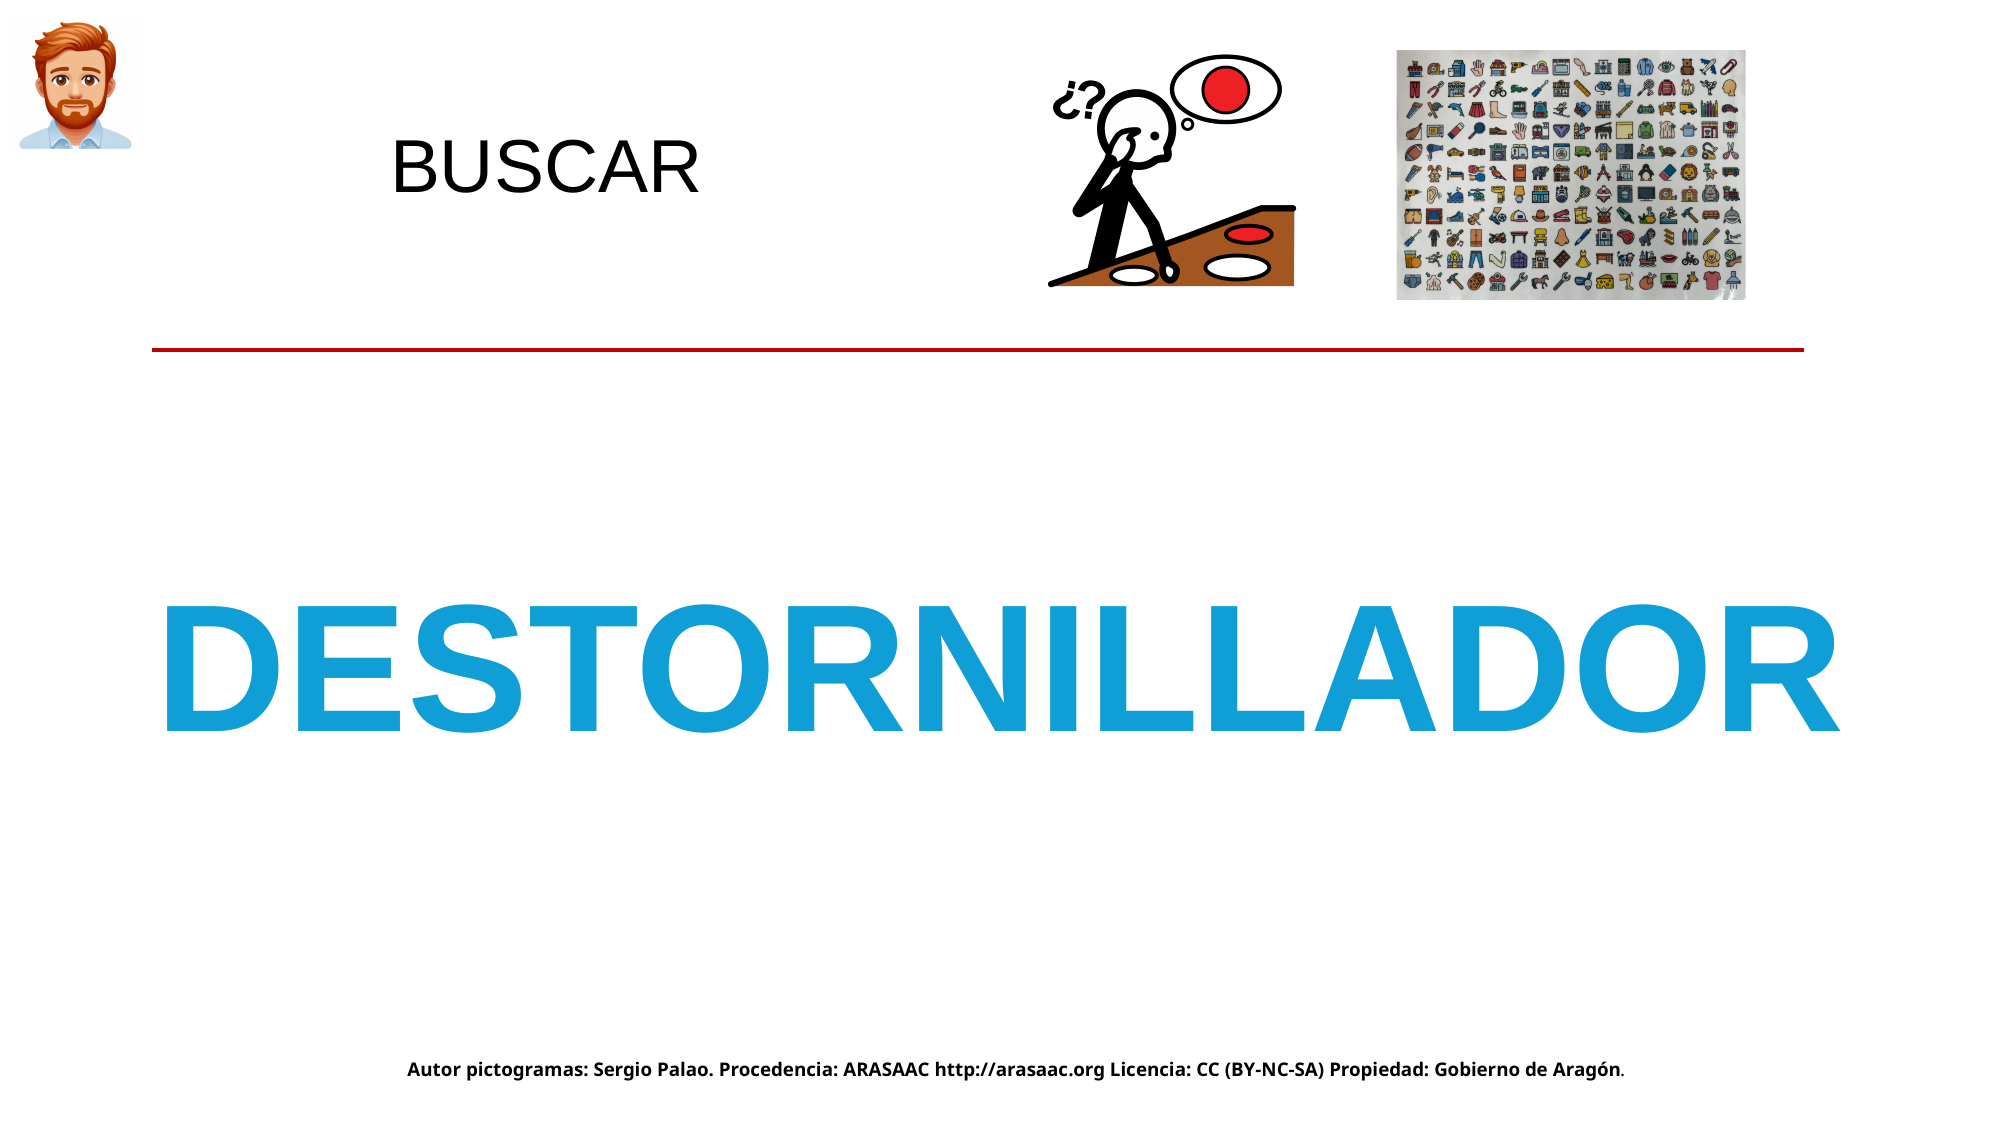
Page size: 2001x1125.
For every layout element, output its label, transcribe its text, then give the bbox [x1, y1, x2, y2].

picture [6, 16, 146, 156]
text_box Autor pictogramas: Sergio Palao. Procedencia: ARASAAC http://arasaac.org Licencia: CC (BY-NC-SA) Propiedad: Gobierno de Aragón. [74, 1045, 1959, 1111]
title BUSCAR [137, 59, 956, 278]
picture [1396, 0, 1746, 349]
picture [1047, 38, 1298, 289]
list DESTORNILLADOR [137, 567, 1863, 800]
